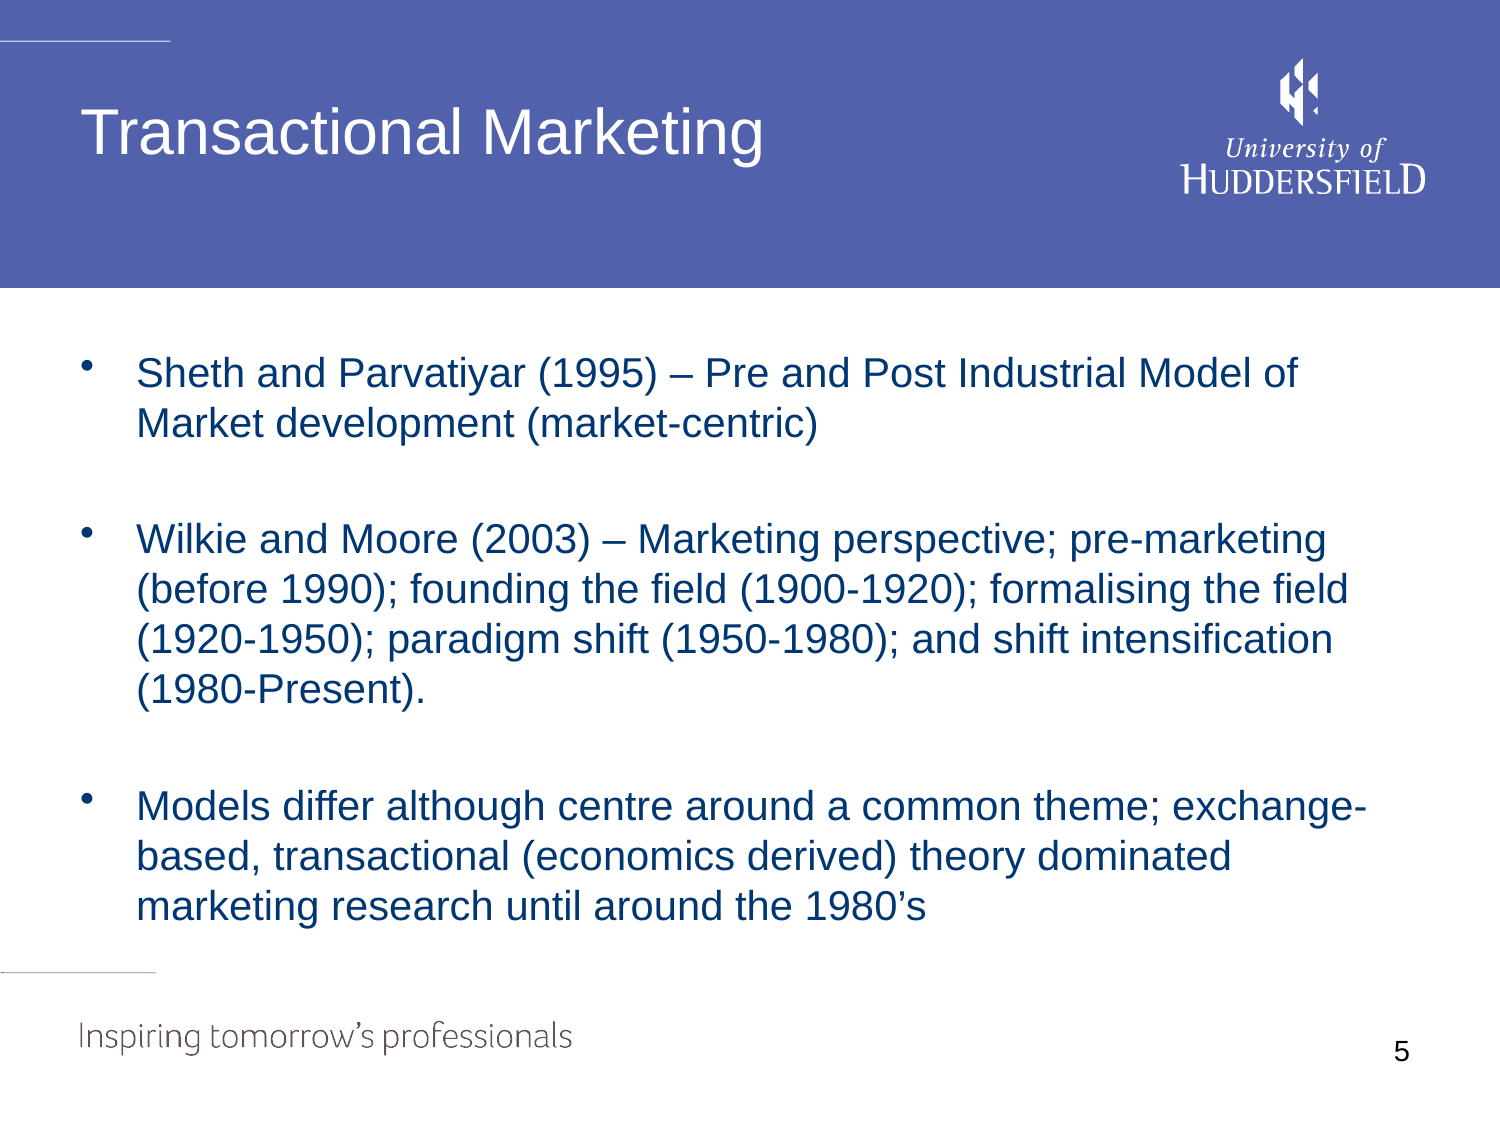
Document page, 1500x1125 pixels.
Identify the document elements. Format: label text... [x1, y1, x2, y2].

title Transactional Marketing [64, 54, 1416, 203]
slide_number 5 [1074, 1024, 1426, 1103]
list Sheth and Parvatiyar (1995) – Pre and Post Industrial Model of Market development (market-centric) Wilkie and Moore (2003) – Marketing perspective; pre-marketing (before 1990); founding the field (1900-1920); formalising the field (1920-1950); paradigm shift (1950-1980); and shift intensification (1980-Present). Models differ although centre around a common theme; exchange-based, transactional (economics derived) theory dominated marketing research until around the 1980’s [64, 337, 1416, 953]
picture [0, 944, 591, 1059]
picture [0, 0, 1500, 288]
